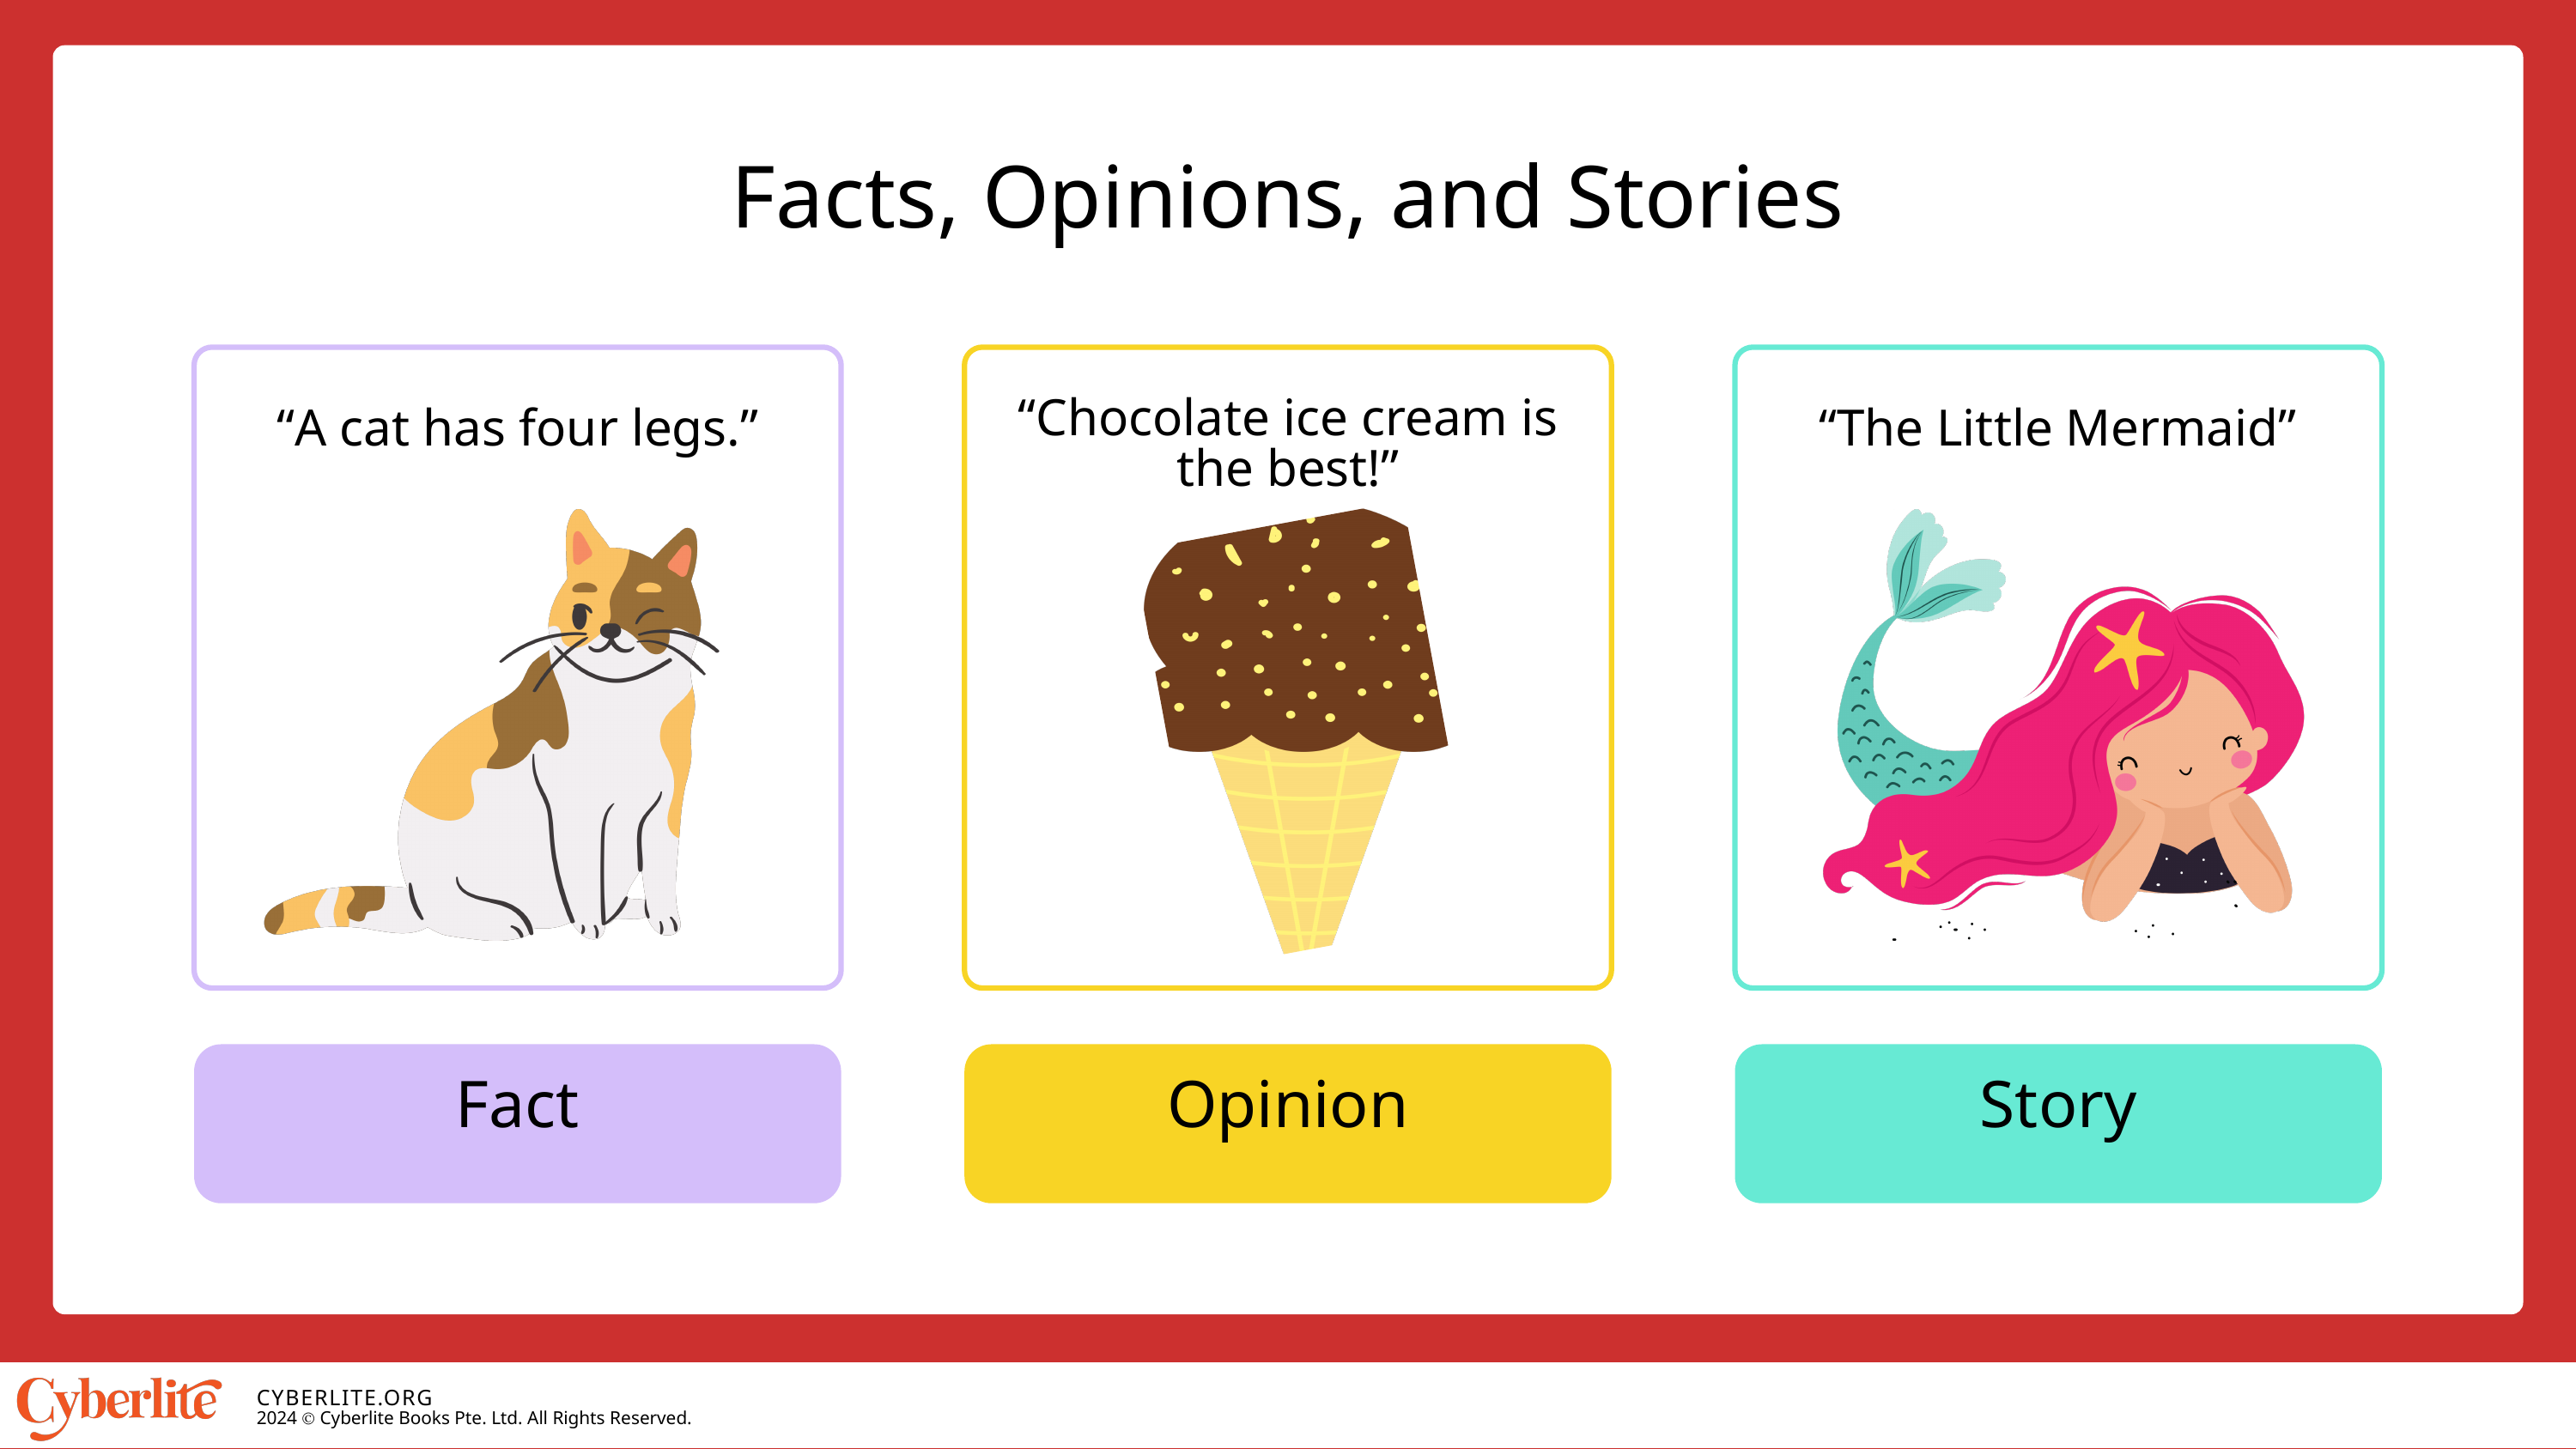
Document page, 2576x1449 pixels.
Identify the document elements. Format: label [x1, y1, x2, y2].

text_box [963, 347, 1612, 989]
text_box [1735, 347, 2383, 989]
text_box [193, 347, 841, 989]
text_box [193, 1044, 841, 1203]
picture [0, 1361, 239, 1449]
text_box [52, 45, 2524, 1315]
text_box [1735, 1044, 2383, 1203]
text_box [963, 1044, 1612, 1203]
